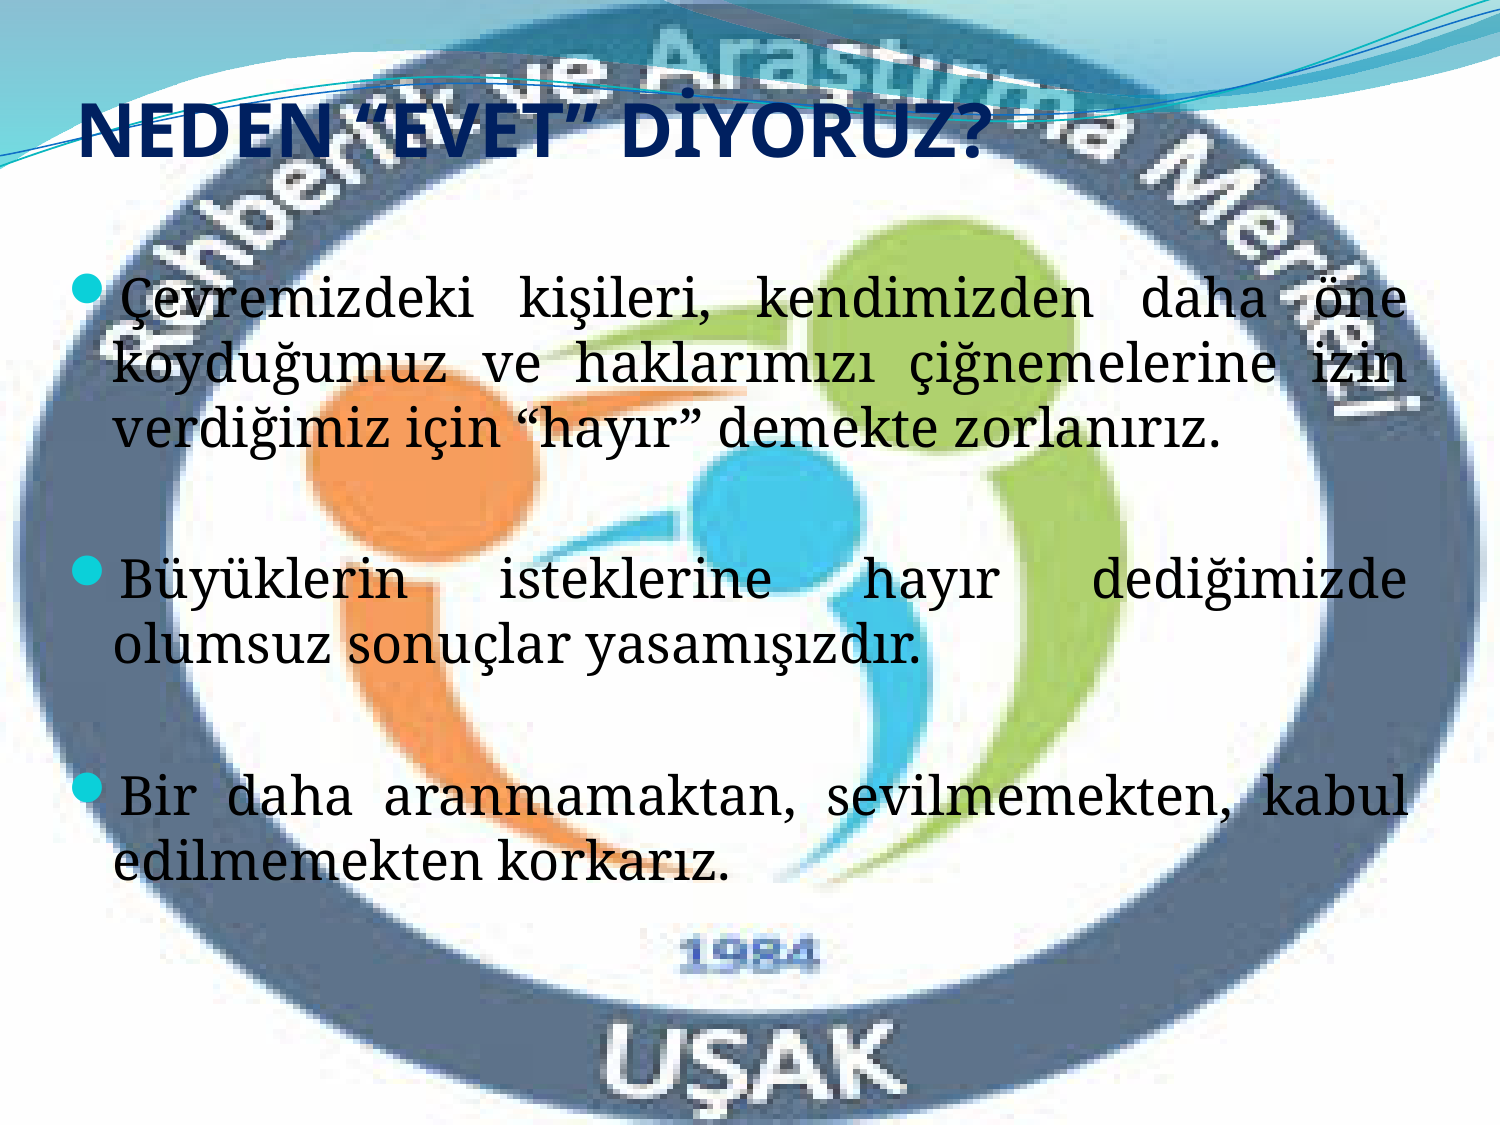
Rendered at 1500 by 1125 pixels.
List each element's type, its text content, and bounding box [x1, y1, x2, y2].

title NEDEN “EVET” DİYORUZ? [75, 45, 1425, 173]
list Çevremizdeki kişileri, kendimizden daha öne koyduğumuz ve haklarımızı çiğnemelerine izin verdiğimiz için “hayır” demekte zorlanırız. Büyüklerin isteklerine hayır dediğimizde olumsuz sonuçlar yasamışızdır. Bir daha aranmamaktan, sevilmemekten, kabul edilmemekten korkarız. [53, 255, 1425, 1059]
